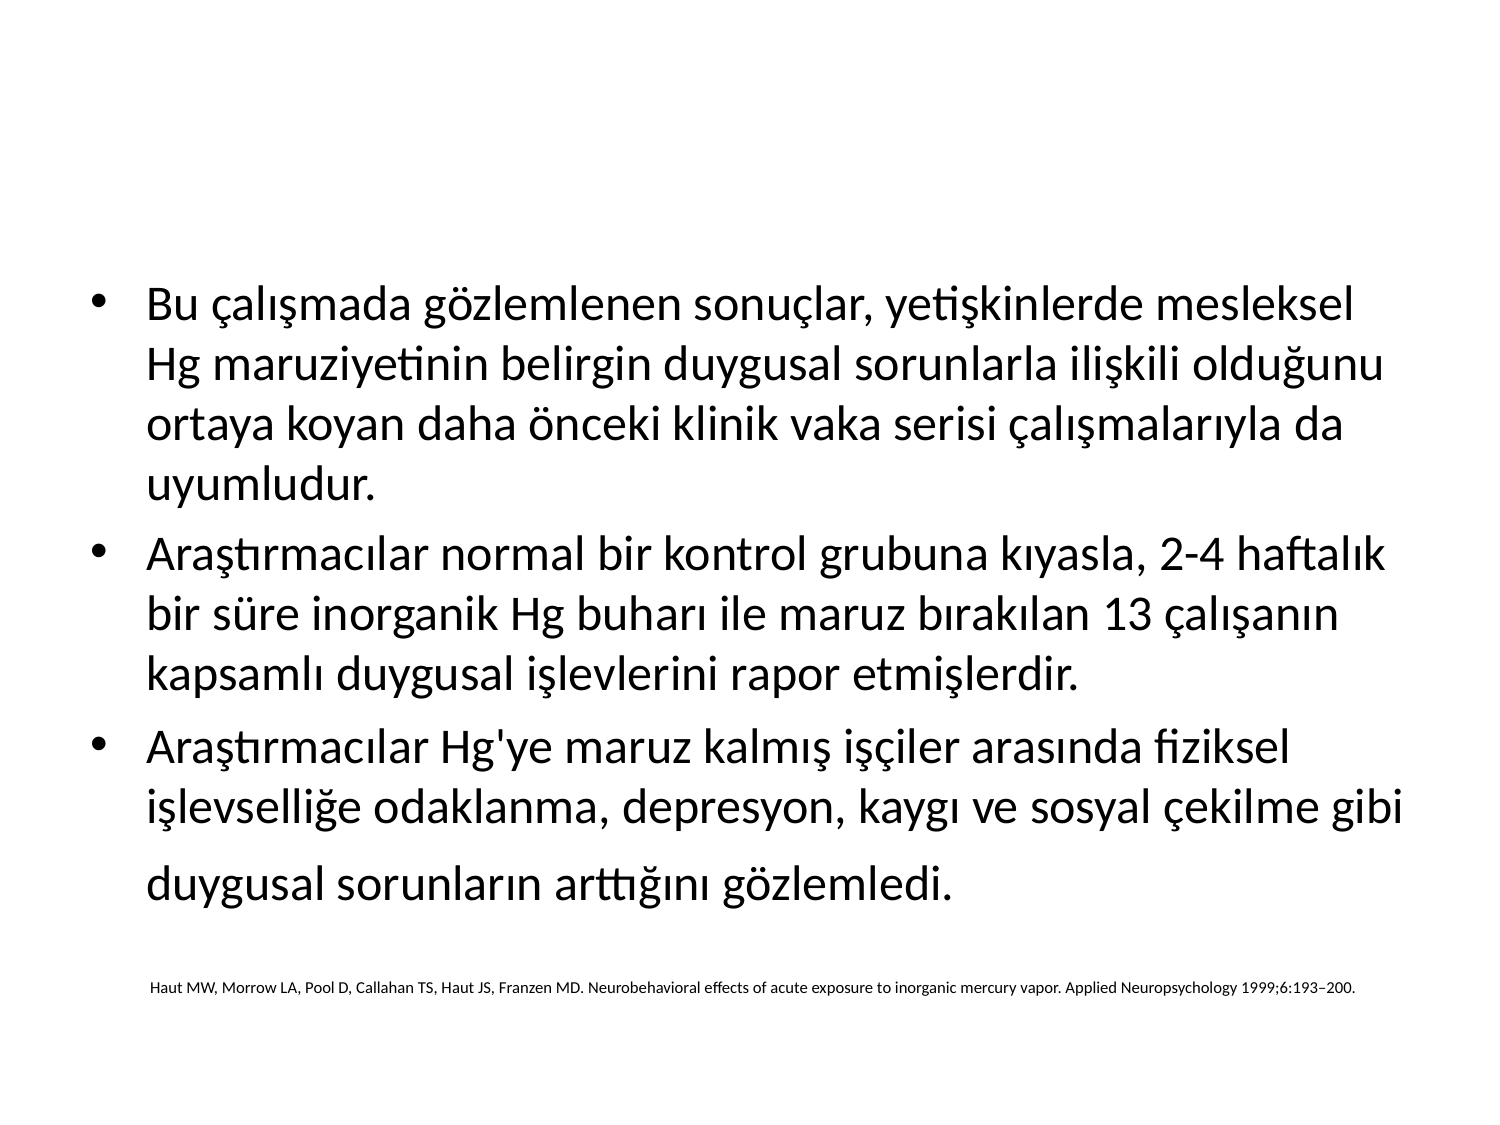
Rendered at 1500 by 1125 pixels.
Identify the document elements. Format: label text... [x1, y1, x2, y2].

list Bu çalışmada gözlemlenen sonuçlar, yetişkinlerde mesleksel Hg maruziyetinin belirgin duygusal sorunlarla ilişkili olduğunu ortaya koyan daha önceki klinik vaka serisi çalışmalarıyla da uyumludur. Araştırmacılar normal bir kontrol grubuna kıyasla, 2-4 haftalık bir süre inorganik Hg buharı ile maruz bırakılan 13 çalışanın kapsamlı duygusal işlevlerini rapor etmişlerdir. Araştırmacılar Hg'ye maruz kalmış işçiler arasında fiziksel işlevselliğe odaklanma, depresyon, kaygı ve sosyal çekilme gibi duygusal sorunların arttığını gözlemledi. Haut MW, Morrow LA, Pool D, Callahan TS, Haut JS, Franzen MD. Neurobehavioral effects of acute exposure to inorganic mercury vapor. Applied Neuropsychology 1999;6:193–200. [74, 262, 1426, 1006]
